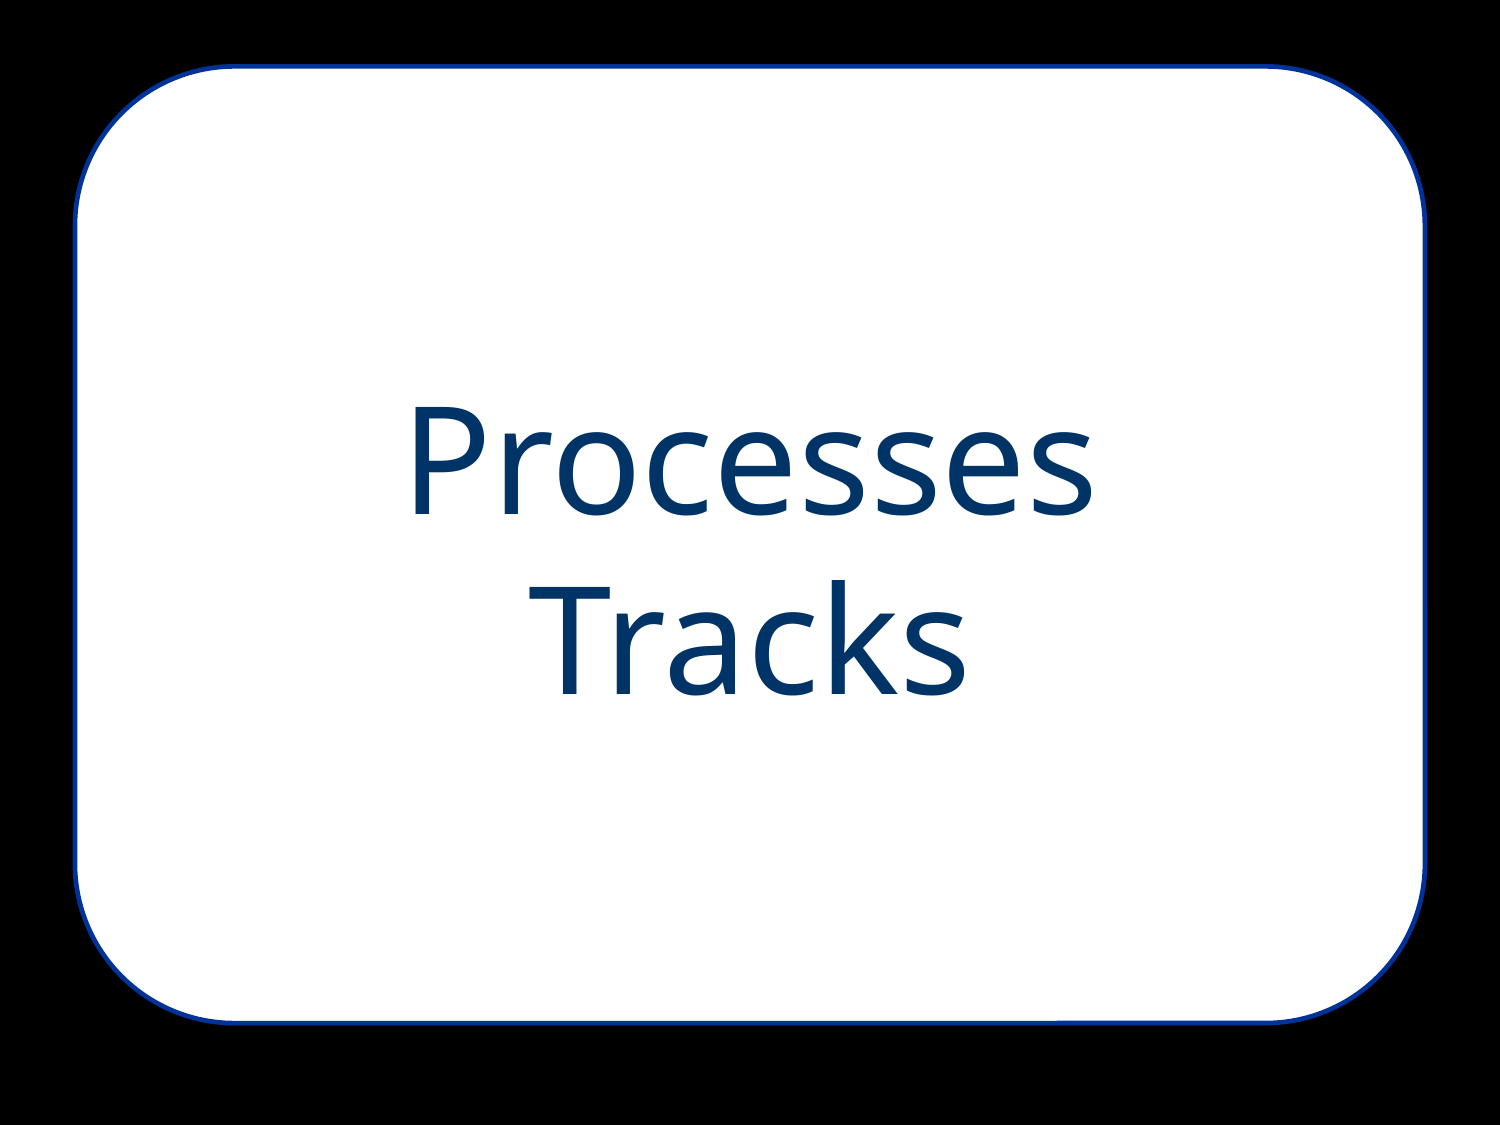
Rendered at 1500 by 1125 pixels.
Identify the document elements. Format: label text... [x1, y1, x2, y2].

text_box Processes Tracks [74, 66, 1425, 1024]
